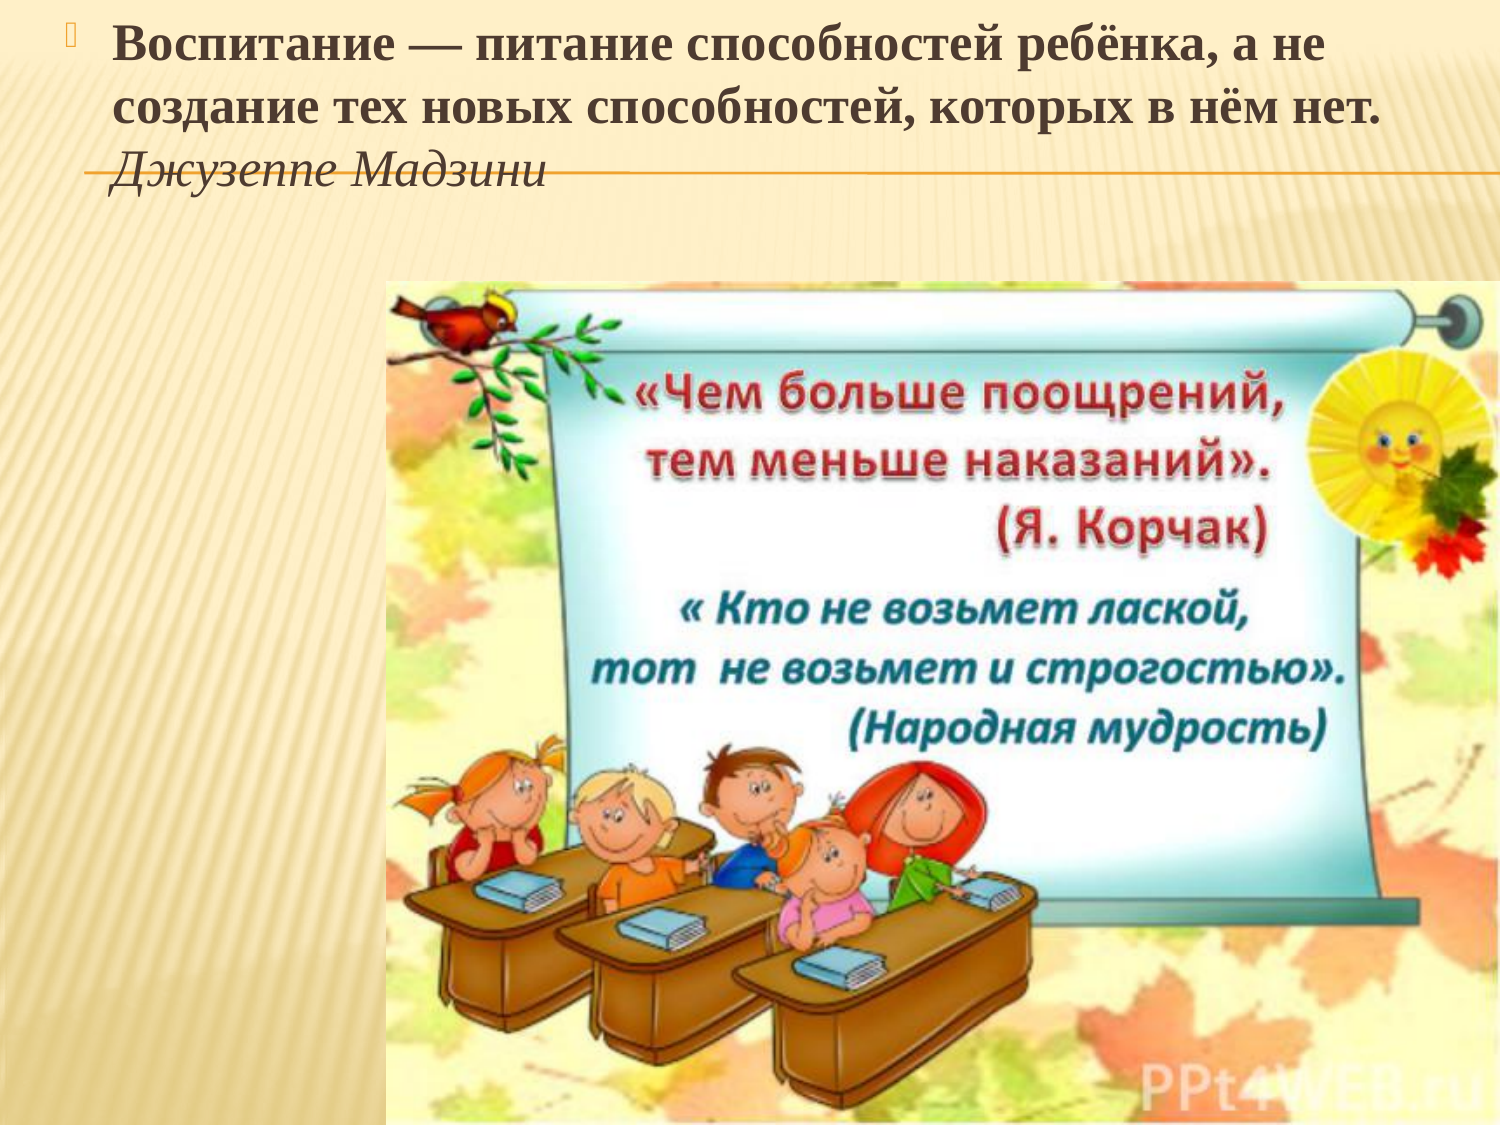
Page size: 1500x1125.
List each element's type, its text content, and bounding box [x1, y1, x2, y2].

list Воспитание — питание способностей ребёнка, а не создание тех новых способностей, которых в нём нет. Джузеппе Мадзини [50, 0, 1475, 270]
picture [386, 280, 1500, 1125]
